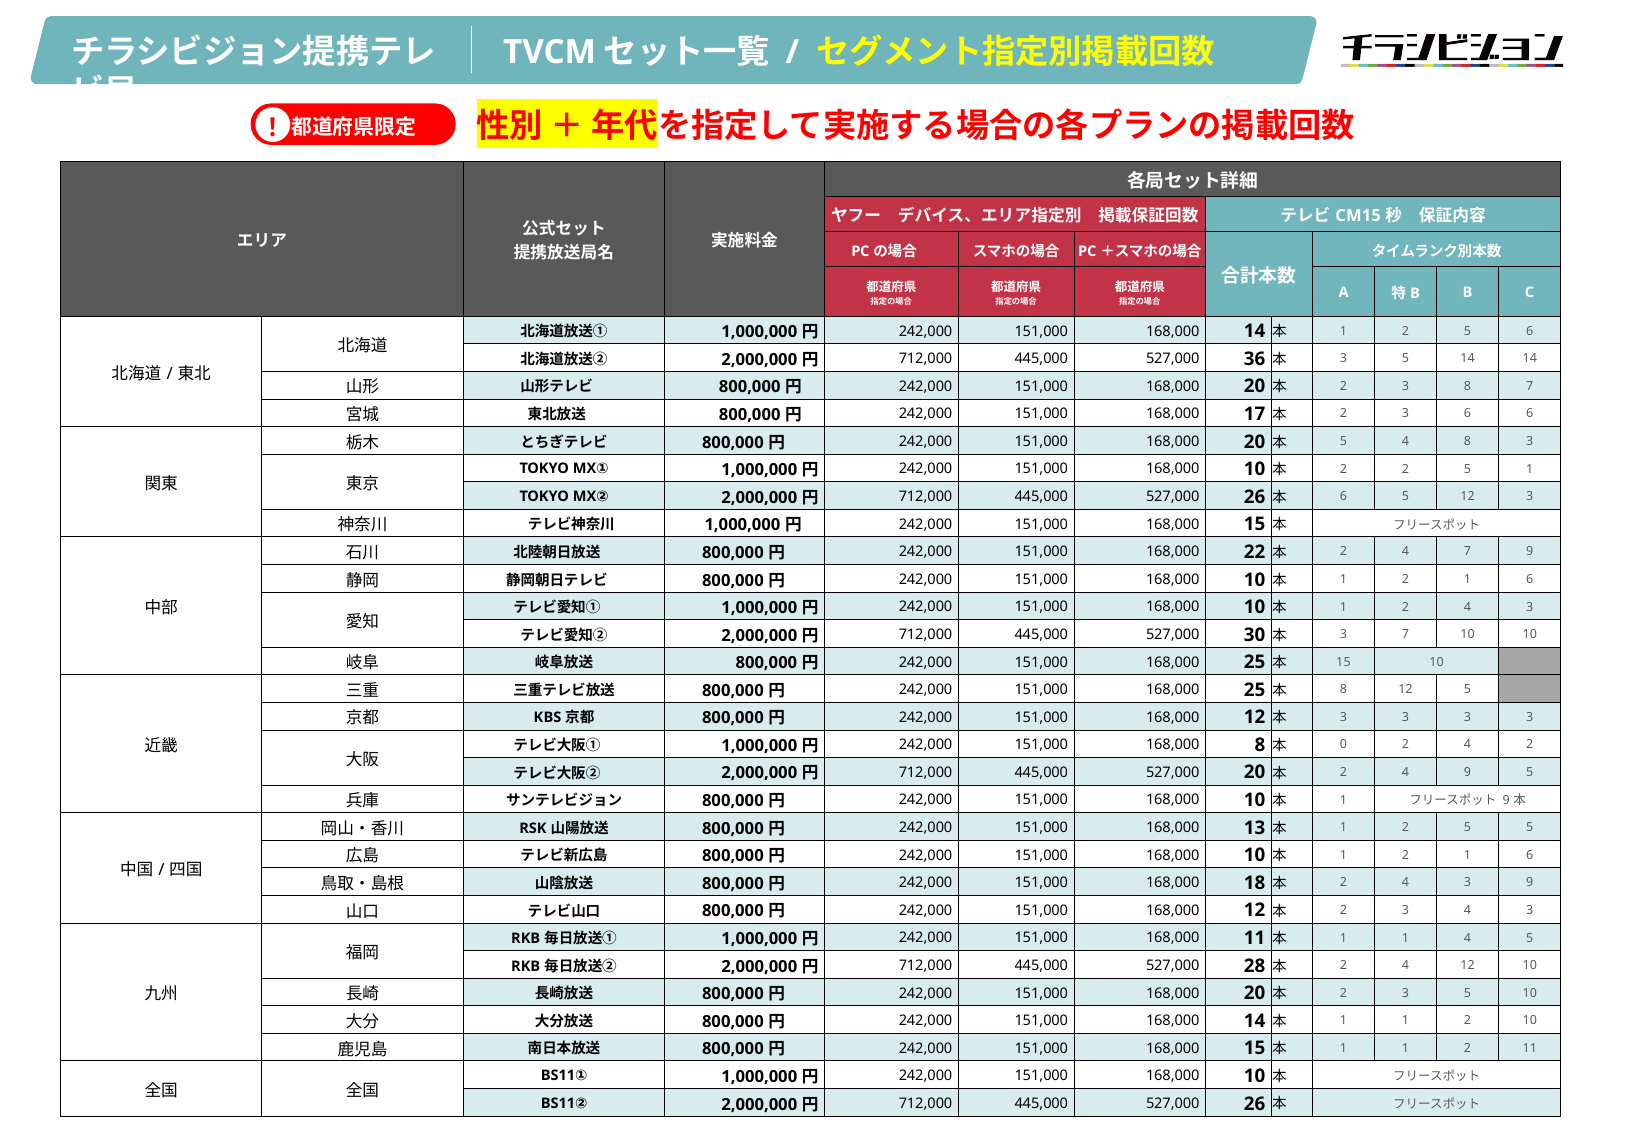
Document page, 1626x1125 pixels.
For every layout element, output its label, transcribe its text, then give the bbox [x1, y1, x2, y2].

table_header 各局セット詳細 [825, 162, 1560, 196]
table_cell 4 [1375, 951, 1436, 978]
table_cell 本 [1272, 565, 1312, 592]
table_cell 九州 [61, 924, 261, 1060]
table_cell 1 [1313, 317, 1374, 343]
table_cell 168,000 [1075, 427, 1205, 454]
table_cell 2 [1375, 455, 1436, 481]
table_cell 7 [1375, 620, 1436, 647]
table_cell 1 [1313, 786, 1374, 812]
table_cell 151,000 [959, 703, 1074, 730]
table_cell 22 [1206, 537, 1271, 564]
table_cell 445,000 [959, 1089, 1074, 1116]
table_cell 151,000 [959, 924, 1074, 950]
table_cell 2 [1375, 841, 1436, 867]
table_cell 5 [1437, 979, 1498, 1005]
table_cell 14 [1206, 317, 1271, 343]
table_cell 静岡 [262, 565, 463, 592]
table_header 公式セット 提携放送局名 [464, 162, 664, 316]
table_cell 800,000円 [665, 868, 824, 895]
table_cell 1 [1437, 565, 1498, 592]
table_cell 長崎放送 [464, 979, 664, 1005]
table_cell サンテレビジョン [464, 786, 664, 812]
table_cell 本 [1272, 455, 1312, 481]
table_cell 9 [1437, 758, 1498, 785]
table_cell 北海道/東北 [61, 317, 261, 426]
table_cell 6 [1499, 400, 1560, 426]
table_cell 1 [1499, 455, 1560, 481]
table_cell 168,000 [1075, 317, 1205, 343]
table_cell 2 [1313, 868, 1374, 895]
table_cell 445,000 [959, 620, 1074, 647]
table_cell 3 [1499, 896, 1560, 923]
table_cell 7 [1437, 537, 1498, 564]
table_cell 本 [1272, 648, 1312, 674]
table_cell 1,000,000円 [665, 731, 824, 757]
table_cell 242,000 [825, 1061, 958, 1088]
table_cell 151,000 [959, 455, 1074, 481]
table_cell 2 [1313, 400, 1374, 426]
table_cell 25 [1206, 675, 1271, 702]
table_cell 800,000円 [665, 648, 824, 674]
table_cell 2 [1437, 1034, 1498, 1060]
table_cell 12 [1206, 896, 1271, 923]
table_cell 10 [1206, 1061, 1271, 1088]
table_cell 9 [1499, 868, 1560, 895]
table_cell 三重テレビ放送 [464, 675, 664, 702]
table_cell PCの場合 [825, 232, 958, 266]
table_cell ヤフー デバイス、エリア指定別 掲載保証回数 [825, 197, 1205, 231]
table_cell 北海道 [262, 317, 463, 371]
table_cell 712,000 [825, 620, 958, 647]
table_cell 本 [1272, 1034, 1312, 1060]
table_cell 0 [1313, 731, 1374, 757]
table_cell 1 [1313, 841, 1374, 867]
table_cell 242,000 [825, 675, 958, 702]
table_cell 800,000円 [665, 1034, 824, 1060]
table_cell 6 [1499, 841, 1560, 867]
table_cell 445,000 [959, 482, 1074, 509]
table_cell 8 [1313, 675, 1374, 702]
table_cell TOKYO MX② [464, 482, 664, 509]
table_cell 3 [1313, 620, 1374, 647]
table_cell 242,000 [825, 593, 958, 619]
table_cell 151,000 [959, 372, 1074, 399]
table_cell 800,000円 [665, 372, 824, 399]
table_cell 10 [1206, 786, 1271, 812]
table_cell 特B [1375, 267, 1436, 316]
table_cell PC＋スマホの場合 [1075, 232, 1205, 266]
table_cell [1499, 675, 1560, 702]
table_cell 2,000,000円 [665, 951, 824, 978]
table_cell 151,000 [959, 675, 1074, 702]
table_cell 12 [1206, 703, 1271, 730]
table_cell 151,000 [959, 400, 1074, 426]
table_cell 8 [1437, 372, 1498, 399]
table_cell 大分 [262, 1006, 463, 1033]
table_cell 本 [1272, 400, 1312, 426]
table_cell 山形テレビ [464, 372, 664, 399]
table_cell 151,000 [959, 841, 1074, 867]
table_cell BS11② [464, 1089, 664, 1116]
table_cell 242,000 [825, 1006, 958, 1033]
table_cell 5 [1375, 482, 1436, 509]
table_cell 151,000 [959, 317, 1074, 343]
table_cell 20 [1206, 427, 1271, 454]
table_cell 3 [1375, 979, 1436, 1005]
table_cell 6 [1437, 400, 1498, 426]
table_cell A [1313, 267, 1374, 316]
table_cell 関東 [61, 427, 261, 536]
table_cell 中部 [61, 537, 261, 674]
table_cell 2,000,000円 [665, 482, 824, 509]
table_cell 合計本数 [1206, 232, 1312, 316]
table_cell 5 [1375, 344, 1436, 371]
table_cell 800,000円 [665, 979, 824, 1005]
table_cell 鹿児島 [262, 1034, 463, 1060]
table_cell 12 [1437, 951, 1498, 978]
table_cell 242,000 [825, 400, 958, 426]
table_cell 712,000 [825, 758, 958, 785]
table_cell 445,000 [959, 344, 1074, 371]
table_cell 168,000 [1075, 593, 1205, 619]
table_cell 2,000,000円 [665, 620, 824, 647]
table_cell 242,000 [825, 565, 958, 592]
table_cell TOKYO MX① [464, 455, 664, 481]
table_cell 12 [1375, 675, 1436, 702]
table_cell 山口 [262, 896, 463, 923]
table_cell 本 [1272, 510, 1312, 536]
table_cell テレビ愛知① [464, 593, 664, 619]
table_cell 本 [1272, 841, 1312, 867]
table_cell 242,000 [825, 896, 958, 923]
table_cell 1,000,000円 [665, 1061, 824, 1088]
table_cell 3 [1499, 703, 1560, 730]
table_cell 2 [1375, 813, 1436, 840]
table_cell 445,000 [959, 758, 1074, 785]
table_cell 1 [1375, 1034, 1436, 1060]
table_cell 6 [1313, 482, 1374, 509]
table_cell 15 [1206, 510, 1271, 536]
table_cell 2 [1313, 951, 1374, 978]
table_cell KBS京都 [464, 703, 664, 730]
table_cell 7 [1499, 372, 1560, 399]
table_cell 本 [1272, 979, 1312, 1005]
table_cell 3 [1437, 868, 1498, 895]
table_cell タイムランク別本数 [1313, 232, 1560, 266]
table_cell 2,000,000円 [665, 344, 824, 371]
table_cell 1,000,000円 [665, 510, 824, 536]
table_cell 242,000 [825, 427, 958, 454]
table_cell 5 [1437, 455, 1498, 481]
table_cell 2 [1313, 979, 1374, 1005]
table_cell 5 [1437, 317, 1498, 343]
table_cell 5 [1313, 427, 1374, 454]
table_cell 10 [1375, 648, 1498, 674]
table_cell 800,000円 [665, 427, 824, 454]
table_cell 151,000 [959, 1061, 1074, 1088]
table_cell 1 [1375, 924, 1436, 950]
table_cell 鳥取・島根 [262, 868, 463, 895]
table_cell 242,000 [825, 703, 958, 730]
table_cell 3 [1375, 400, 1436, 426]
table_cell 26 [1206, 1089, 1271, 1116]
table_cell 1 [1437, 841, 1498, 867]
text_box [244, 97, 1380, 153]
table_cell 山陰放送 [464, 868, 664, 895]
table_cell 2 [1313, 372, 1374, 399]
table_cell 東北放送 [464, 400, 664, 426]
table_cell 20 [1206, 372, 1271, 399]
table_cell 1 [1313, 1034, 1374, 1060]
table_cell スマホの場合 [959, 232, 1074, 266]
text_box TVCMセット一覧 / セグメント指定別掲載回数 [488, 22, 1238, 97]
table_cell 本 [1272, 896, 1312, 923]
table_cell 京都 [262, 703, 463, 730]
table_cell 151,000 [959, 593, 1074, 619]
table_cell 1,000,000円 [665, 455, 824, 481]
table_cell 242,000 [825, 979, 958, 1005]
table_cell 5 [1437, 813, 1498, 840]
table_cell C [1499, 267, 1560, 316]
table_cell 3 [1375, 896, 1436, 923]
table_cell 20 [1206, 758, 1271, 785]
table_cell 527,000 [1075, 482, 1205, 509]
table_cell 長崎 [262, 979, 463, 1005]
table_cell 石川 [262, 537, 463, 564]
table_cell 2 [1313, 537, 1374, 564]
table_cell テレビ大阪① [464, 731, 664, 757]
table_cell 2 [1375, 731, 1436, 757]
table_cell RSK山陽放送 [464, 813, 664, 840]
table_cell 1 [1313, 924, 1374, 950]
table_cell 168,000 [1075, 1061, 1205, 1088]
table_cell 1 [1313, 593, 1374, 619]
table_cell 10 [1206, 565, 1271, 592]
table_cell 800,000円 [665, 1006, 824, 1033]
table_cell 大分放送 [464, 1006, 664, 1033]
table_cell 151,000 [959, 896, 1074, 923]
table_header 実施料金 [665, 162, 824, 316]
picture [1340, 31, 1564, 73]
table_cell 14 [1499, 344, 1560, 371]
table_cell 2,000,000円 [665, 1089, 824, 1116]
table_cell 11 [1499, 1034, 1560, 1060]
table_cell 神奈川 [262, 510, 463, 536]
table_cell BS11① [464, 1061, 664, 1088]
table_cell 242,000 [825, 786, 958, 812]
table_cell 3 [1437, 703, 1498, 730]
table_cell テレビ愛知② [464, 620, 664, 647]
table_cell 岡山・香川 [262, 813, 463, 840]
table_cell 242,000 [825, 372, 958, 399]
table_cell 168,000 [1075, 565, 1205, 592]
table_cell 全国 [61, 1061, 261, 1116]
table_cell 151,000 [959, 537, 1074, 564]
table_cell 全国 [262, 1061, 463, 1116]
table_cell 168,000 [1075, 731, 1205, 757]
table_cell 2 [1313, 896, 1374, 923]
table_cell 愛知 [262, 593, 463, 647]
table_cell 2 [1375, 593, 1436, 619]
table_cell 本 [1272, 427, 1312, 454]
table_cell テレビ新広島 [464, 841, 664, 867]
table_cell B [1437, 267, 1498, 316]
table_cell 大阪 [262, 731, 463, 785]
table_cell 3 [1499, 482, 1560, 509]
table_cell 北海道放送② [464, 344, 664, 371]
table_cell 4 [1437, 593, 1498, 619]
table_cell 151,000 [959, 979, 1074, 1005]
table_cell 9 [1499, 537, 1560, 564]
table_cell 527,000 [1075, 951, 1205, 978]
table_cell フリースポット 9本 [1375, 786, 1560, 812]
table_cell 17 [1206, 400, 1271, 426]
table_cell 栃木 [262, 427, 463, 454]
table_cell 14 [1206, 1006, 1271, 1033]
table_cell 10 [1499, 979, 1560, 1005]
table_cell 242,000 [825, 731, 958, 757]
table_cell 広島 [262, 841, 463, 867]
table_cell RKB毎日放送① [464, 924, 664, 950]
table_cell 2 [1313, 455, 1374, 481]
table_cell 2,000,000円 [665, 758, 824, 785]
table_cell 5 [1499, 758, 1560, 785]
table_cell 168,000 [1075, 1006, 1205, 1033]
table_cell 8 [1206, 731, 1271, 757]
table_cell 151,000 [959, 510, 1074, 536]
table_cell テレビCM15秒 保証内容 [1206, 197, 1560, 231]
table_cell 本 [1272, 675, 1312, 702]
table_cell 242,000 [825, 841, 958, 867]
table_cell 18 [1206, 868, 1271, 895]
table_cell テレビ大阪② [464, 758, 664, 785]
table_cell 福岡 [262, 924, 463, 978]
table_cell 800,000円 [665, 675, 824, 702]
table_cell 静岡朝日テレビ [464, 565, 664, 592]
table_cell 本 [1272, 703, 1312, 730]
table_cell 800,000円 [665, 786, 824, 812]
table_cell 3 [1499, 427, 1560, 454]
table_cell 151,000 [959, 868, 1074, 895]
table_cell 800,000円 [665, 703, 824, 730]
table_cell 東京 [262, 455, 463, 509]
table_cell 本 [1272, 1089, 1312, 1116]
table_cell 1 [1313, 813, 1374, 840]
table_cell 712,000 [825, 482, 958, 509]
table_cell 168,000 [1075, 510, 1205, 536]
table_cell 1,000,000円 [665, 593, 824, 619]
table_cell 15 [1206, 1034, 1271, 1060]
table_cell 168,000 [1075, 537, 1205, 564]
text_box [35, 21, 1312, 79]
table_cell 本 [1272, 372, 1312, 399]
table_cell 6 [1499, 565, 1560, 592]
table_cell 5 [1499, 924, 1560, 950]
table_cell 本 [1272, 951, 1312, 978]
table_cell 4 [1375, 758, 1436, 785]
table_cell フリースポット [1313, 510, 1560, 536]
table_cell 2 [1499, 731, 1560, 757]
table_cell 4 [1375, 868, 1436, 895]
table_cell 三重 [262, 675, 463, 702]
table_cell 本 [1272, 1061, 1312, 1088]
table_cell 242,000 [825, 813, 958, 840]
table_cell フリースポット [1313, 1089, 1560, 1116]
table_cell 8 [1437, 427, 1498, 454]
table_cell 168,000 [1075, 868, 1205, 895]
table_cell 527,000 [1075, 1089, 1205, 1116]
table_cell 242,000 [825, 1034, 958, 1060]
table_cell 1 [1313, 1006, 1374, 1033]
table_cell 168,000 [1075, 372, 1205, 399]
table_cell 242,000 [825, 648, 958, 674]
table_cell 5 [1437, 675, 1498, 702]
table_cell 本 [1272, 537, 1312, 564]
table_cell 168,000 [1075, 400, 1205, 426]
table_cell 5 [1499, 813, 1560, 840]
table_cell 242,000 [825, 317, 958, 343]
table_cell 15 [1313, 648, 1374, 674]
table_cell 151,000 [959, 1006, 1074, 1033]
table_cell 800,000円 [665, 400, 824, 426]
table_cell 中国/四国 [61, 813, 261, 923]
table_cell 800,000円 [665, 841, 824, 867]
table_cell 3 [1313, 344, 1374, 371]
table_cell 本 [1272, 620, 1312, 647]
table_cell 151,000 [959, 427, 1074, 454]
table_cell 3 [1375, 703, 1436, 730]
table_cell 13 [1206, 813, 1271, 840]
table_cell 10 [1499, 951, 1560, 978]
table_cell 南日本放送 [464, 1034, 664, 1060]
table_cell 4 [1437, 896, 1498, 923]
text_box チラシビジョン提携テレビ局 [56, 22, 467, 118]
table_cell とちぎテレビ [464, 427, 664, 454]
table_cell 本 [1272, 924, 1312, 950]
table_cell 都道府県 指定の場合 [1075, 267, 1205, 316]
table_cell 242,000 [825, 455, 958, 481]
table_cell 本 [1272, 786, 1312, 812]
table_cell 岐阜放送 [464, 648, 664, 674]
table_cell 3 [1313, 703, 1374, 730]
table_cell 山形 [262, 372, 463, 399]
table_cell 151,000 [959, 648, 1074, 674]
table_cell 800,000円 [665, 813, 824, 840]
table_cell 151,000 [959, 813, 1074, 840]
table_cell 151,000 [959, 786, 1074, 812]
table_cell 本 [1272, 758, 1312, 785]
table_cell 北海道放送① [464, 317, 664, 343]
table_cell 1,000,000円 [665, 317, 824, 343]
table_cell 本 [1272, 482, 1312, 509]
table_cell 242,000 [825, 868, 958, 895]
table_cell 本 [1272, 344, 1312, 371]
table_cell 11 [1206, 924, 1271, 950]
table_cell 10 [1206, 455, 1271, 481]
table_cell 242,000 [825, 924, 958, 950]
table_cell 527,000 [1075, 344, 1205, 371]
table_cell 2 [1375, 565, 1436, 592]
table_cell 1 [1313, 565, 1374, 592]
table_cell 800,000円 [665, 565, 824, 592]
table_cell 都道府県 指定の場合 [959, 267, 1074, 316]
table_cell 25 [1206, 648, 1271, 674]
table_cell 3 [1499, 593, 1560, 619]
table_cell 12 [1437, 482, 1498, 509]
table_cell 北陸朝日放送 [464, 537, 664, 564]
table_header エリア [61, 162, 463, 316]
table_cell 151,000 [959, 1034, 1074, 1060]
table_cell 28 [1206, 951, 1271, 978]
table_cell テレビ山口 [464, 896, 664, 923]
table_cell 4 [1437, 731, 1498, 757]
table_cell 800,000円 [665, 537, 824, 564]
table_cell 都道府県 指定の場合 [825, 267, 958, 316]
table_cell 4 [1437, 924, 1498, 950]
table_cell 168,000 [1075, 455, 1205, 481]
table_cell 168,000 [1075, 979, 1205, 1005]
table_cell テレビ神奈川 [464, 510, 664, 536]
table_cell 168,000 [1075, 1034, 1205, 1060]
table_cell 本 [1272, 868, 1312, 895]
table_cell 14 [1437, 344, 1498, 371]
table_cell 168,000 [1075, 841, 1205, 867]
table_cell RKB毎日放送② [464, 951, 664, 978]
table_cell [1499, 648, 1560, 674]
table_cell 10 [1499, 1006, 1560, 1033]
table_cell 10 [1206, 593, 1271, 619]
table_cell 168,000 [1075, 648, 1205, 674]
table_cell 10 [1499, 620, 1560, 647]
table_cell 1,000,000円 [665, 924, 824, 950]
table_cell 151,000 [959, 731, 1074, 757]
table_cell 36 [1206, 344, 1271, 371]
table_cell 168,000 [1075, 703, 1205, 730]
table_cell 6 [1499, 317, 1560, 343]
table_cell 本 [1272, 317, 1312, 343]
table_cell 242,000 [825, 537, 958, 564]
table_cell 岐阜 [262, 648, 463, 674]
table_cell 10 [1206, 841, 1271, 867]
table_cell 3 [1375, 372, 1436, 399]
table_cell 兵庫 [262, 786, 463, 812]
table_cell 168,000 [1075, 924, 1205, 950]
table_cell 本 [1272, 813, 1312, 840]
table_cell 本 [1272, 1006, 1312, 1033]
table_cell 2 [1313, 758, 1374, 785]
table_cell 168,000 [1075, 786, 1205, 812]
table_cell 近畿 [61, 675, 261, 812]
table_cell 527,000 [1075, 758, 1205, 785]
table_cell 712,000 [825, 1089, 958, 1116]
table_cell 800,000円 [665, 896, 824, 923]
table_cell 20 [1206, 979, 1271, 1005]
table_cell 445,000 [959, 951, 1074, 978]
table_cell 527,000 [1075, 620, 1205, 647]
table_cell 168,000 [1075, 813, 1205, 840]
table_cell 10 [1437, 620, 1498, 647]
table_cell 712,000 [825, 951, 958, 978]
table_cell フリースポット [1313, 1061, 1560, 1088]
table_cell 168,000 [1075, 675, 1205, 702]
table_cell 712,000 [825, 344, 958, 371]
table_cell 4 [1375, 537, 1436, 564]
table_cell 168,000 [1075, 896, 1205, 923]
table_cell 2 [1437, 1006, 1498, 1033]
table_cell 4 [1375, 427, 1436, 454]
table_cell 30 [1206, 620, 1271, 647]
table_cell 宮城 [262, 400, 463, 426]
table_cell 2 [1375, 317, 1436, 343]
table_cell 151,000 [959, 565, 1074, 592]
table_cell 1 [1375, 1006, 1436, 1033]
table_cell 26 [1206, 482, 1271, 509]
table_cell 本 [1272, 731, 1312, 757]
table_cell 242,000 [825, 510, 958, 536]
table_cell 本 [1272, 593, 1312, 619]
